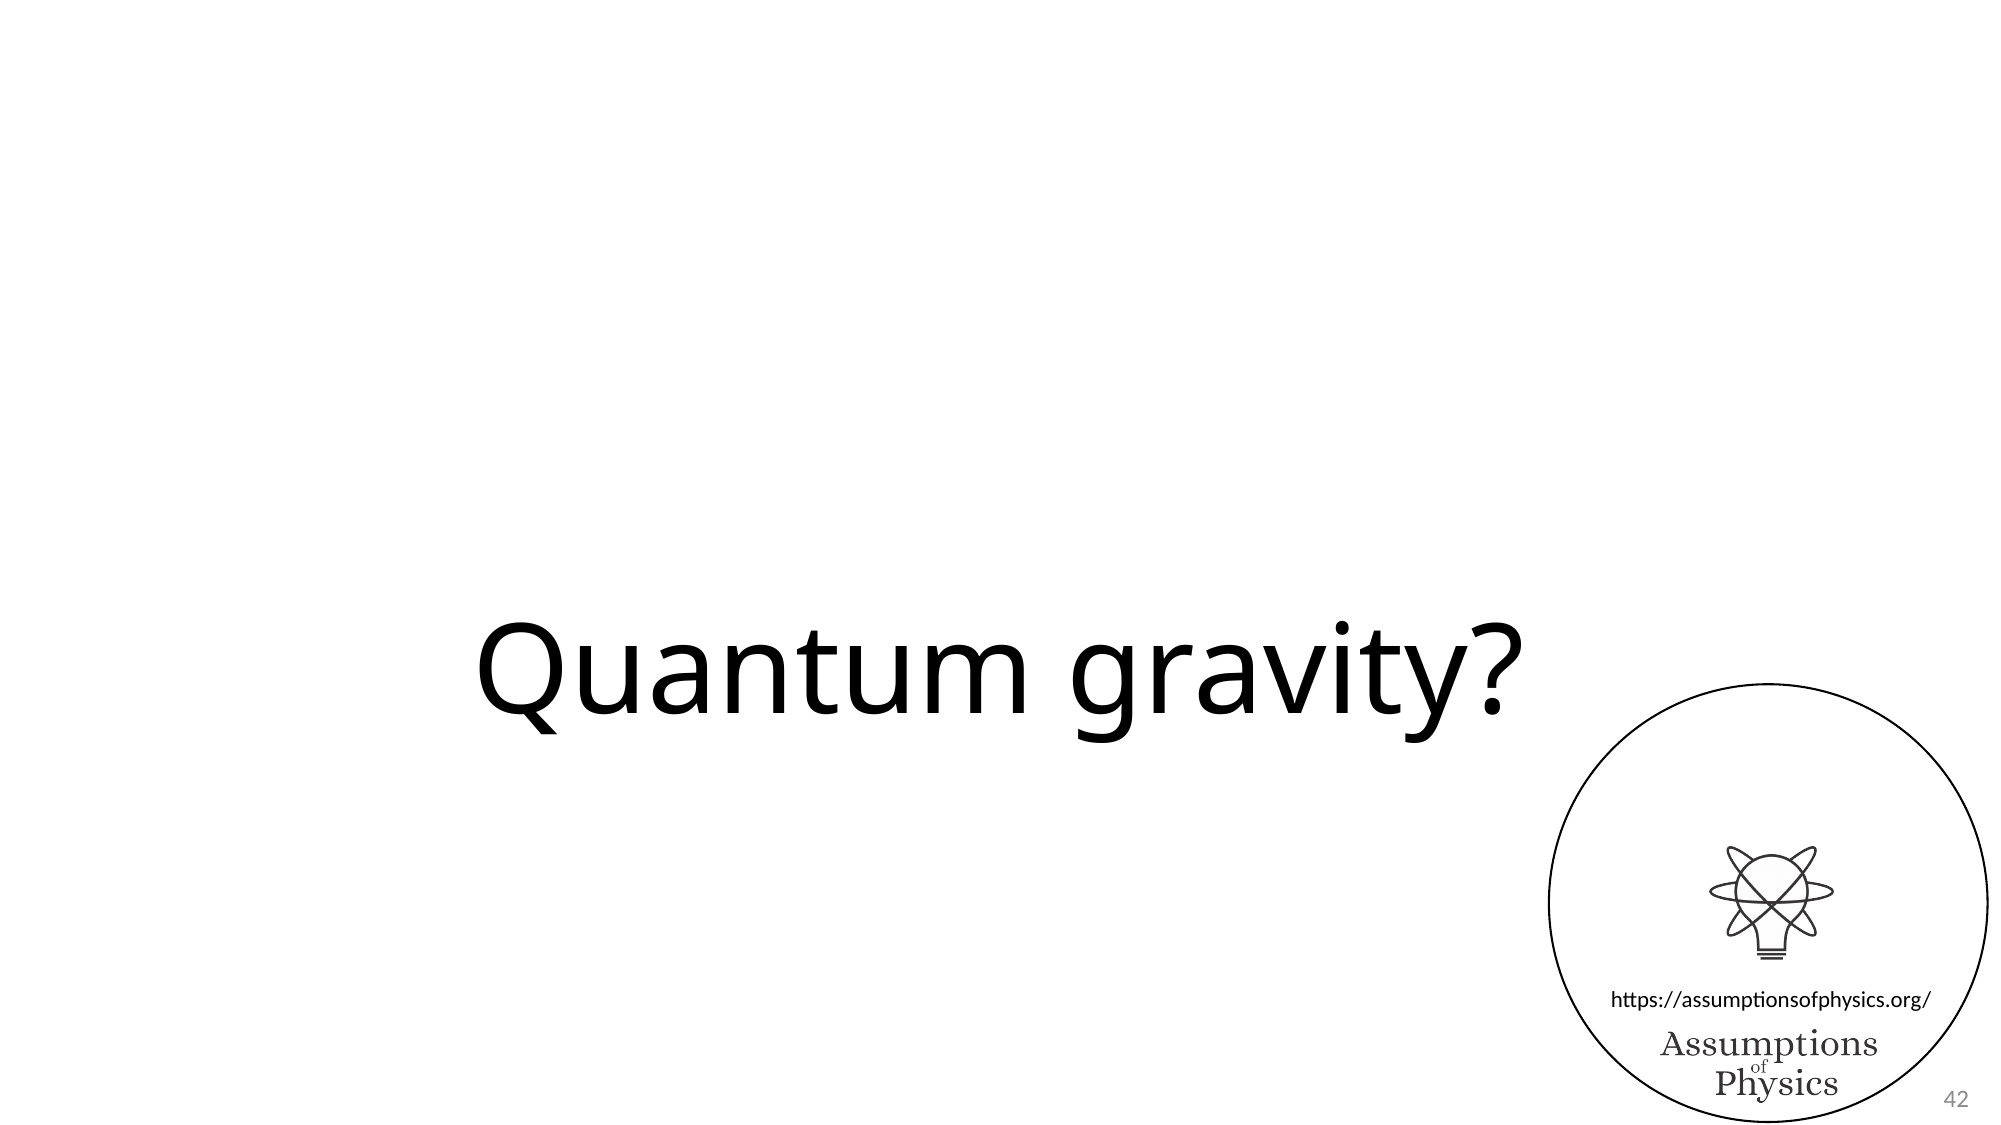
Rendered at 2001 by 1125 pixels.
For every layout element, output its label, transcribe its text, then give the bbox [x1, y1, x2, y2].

slide_number 42 [1893, 1078, 1985, 1116]
picture [1709, 846, 1834, 960]
title Quantum gravity? [136, 280, 1862, 749]
picture [1660, 1029, 1877, 1103]
